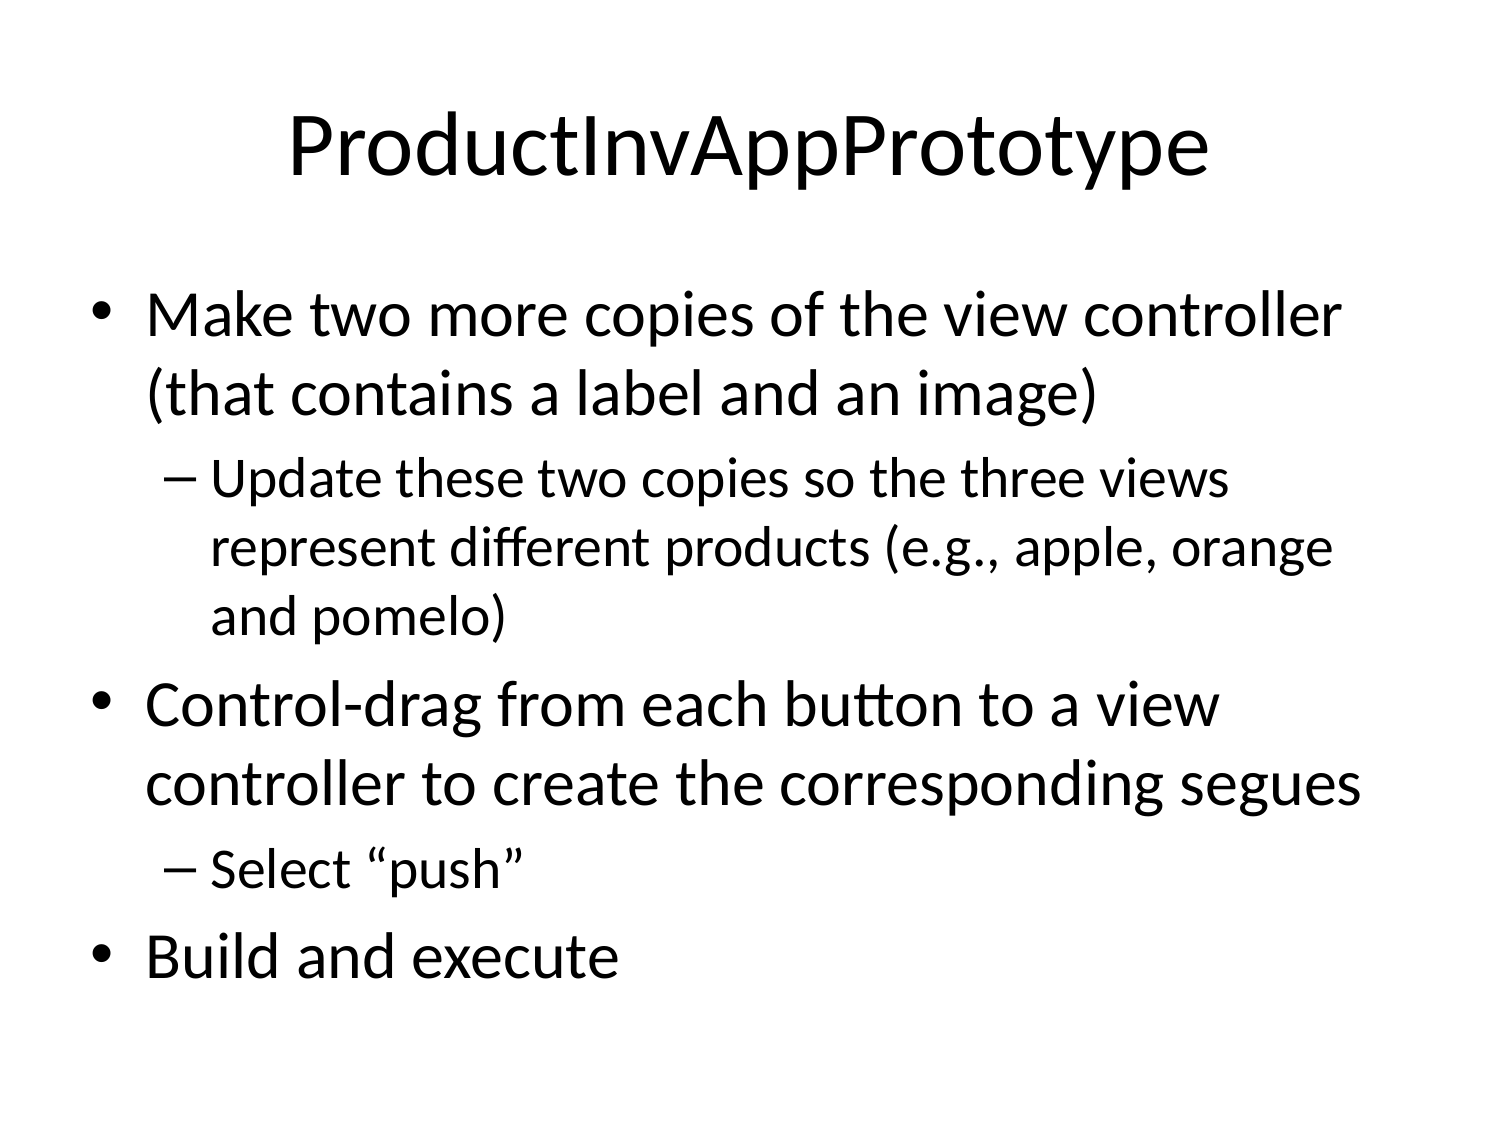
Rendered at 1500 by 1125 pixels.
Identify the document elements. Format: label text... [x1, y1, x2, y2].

title ProductInvAppPrototype [75, 45, 1425, 233]
list Make two more copies of the view controller (that contains a label and an image) Update these two copies so the three views represent different products (e.g., apple, orange and pomelo) Control-drag from each button to a view controller to create the corresponding segues Select “push” Build and execute [75, 262, 1425, 1005]
